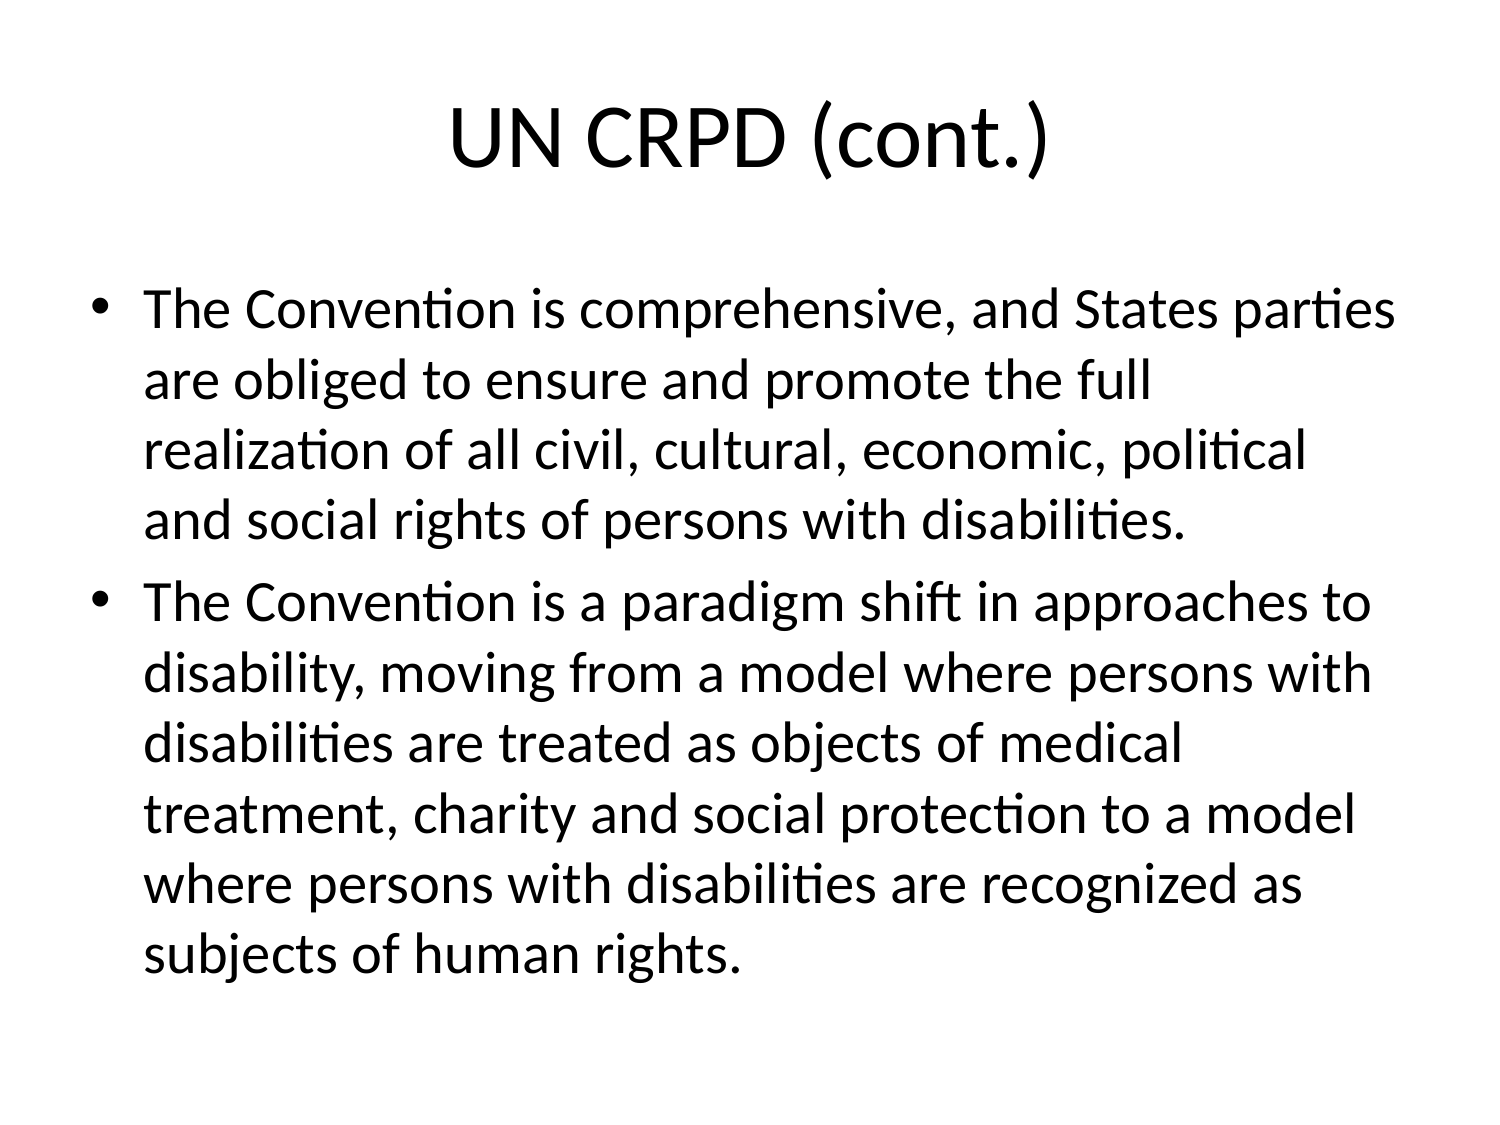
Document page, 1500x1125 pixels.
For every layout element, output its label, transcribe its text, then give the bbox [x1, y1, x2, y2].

list The Convention is comprehensive, and States parties are obliged to ensure and promote the full realization of all civil, cultural, economic, political and social rights of persons with disabilities. The Convention is a paradigm shift in approaches to disability, moving from a model where persons with disabilities are treated as objects of medical treatment, charity and social protection to a model where persons with disabilities are recognized as subjects of human rights. [75, 262, 1425, 1005]
title UN CRPD (cont.) [75, 37, 1425, 225]
